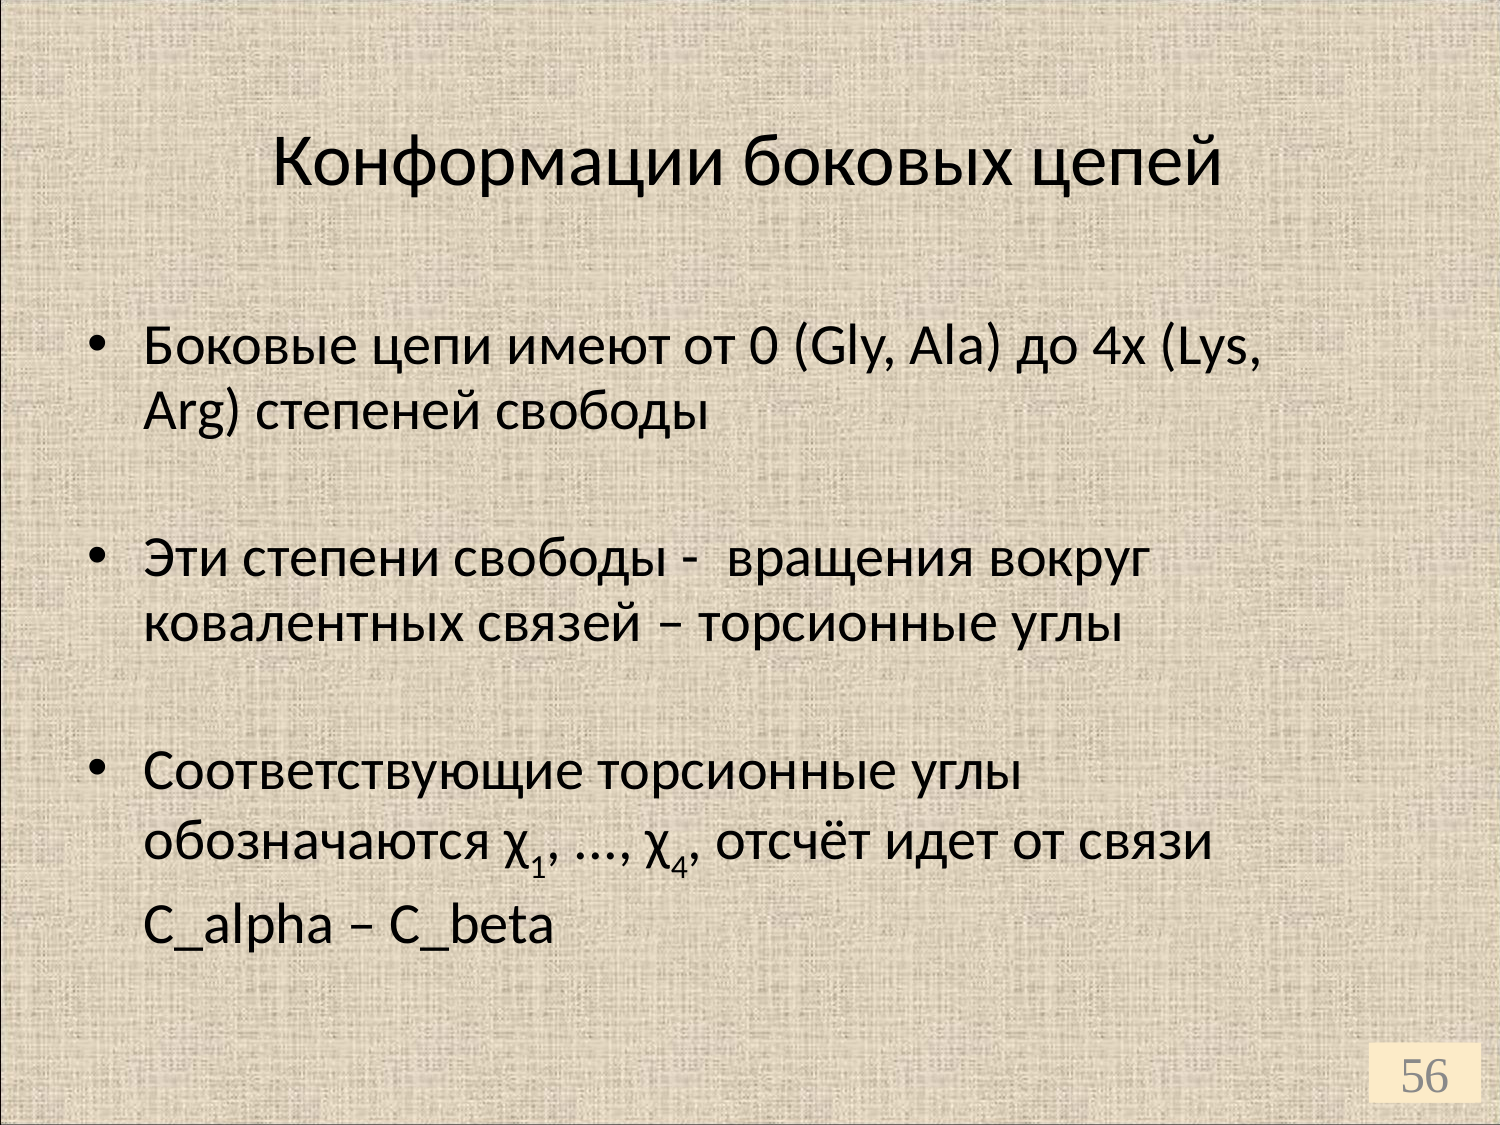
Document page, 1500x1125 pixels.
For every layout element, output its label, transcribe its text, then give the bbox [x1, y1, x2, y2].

slide_number 56 [1368, 1042, 1482, 1103]
picture [0, 0, 1500, 1125]
list Боковые цепи имеют от 0 (Gly, Ala) до 4х (Lys, Arg) степеней свободы Эти степени свободы - вращения вокруг ковалентных связей – торсионные углы Соответствующие торсионные углы обозначаются χ1, ..., χ4, отсчёт идет от связи C_alpha – C_beta [87, 312, 1363, 988]
title Конформации боковых цепей [120, 59, 1395, 261]
